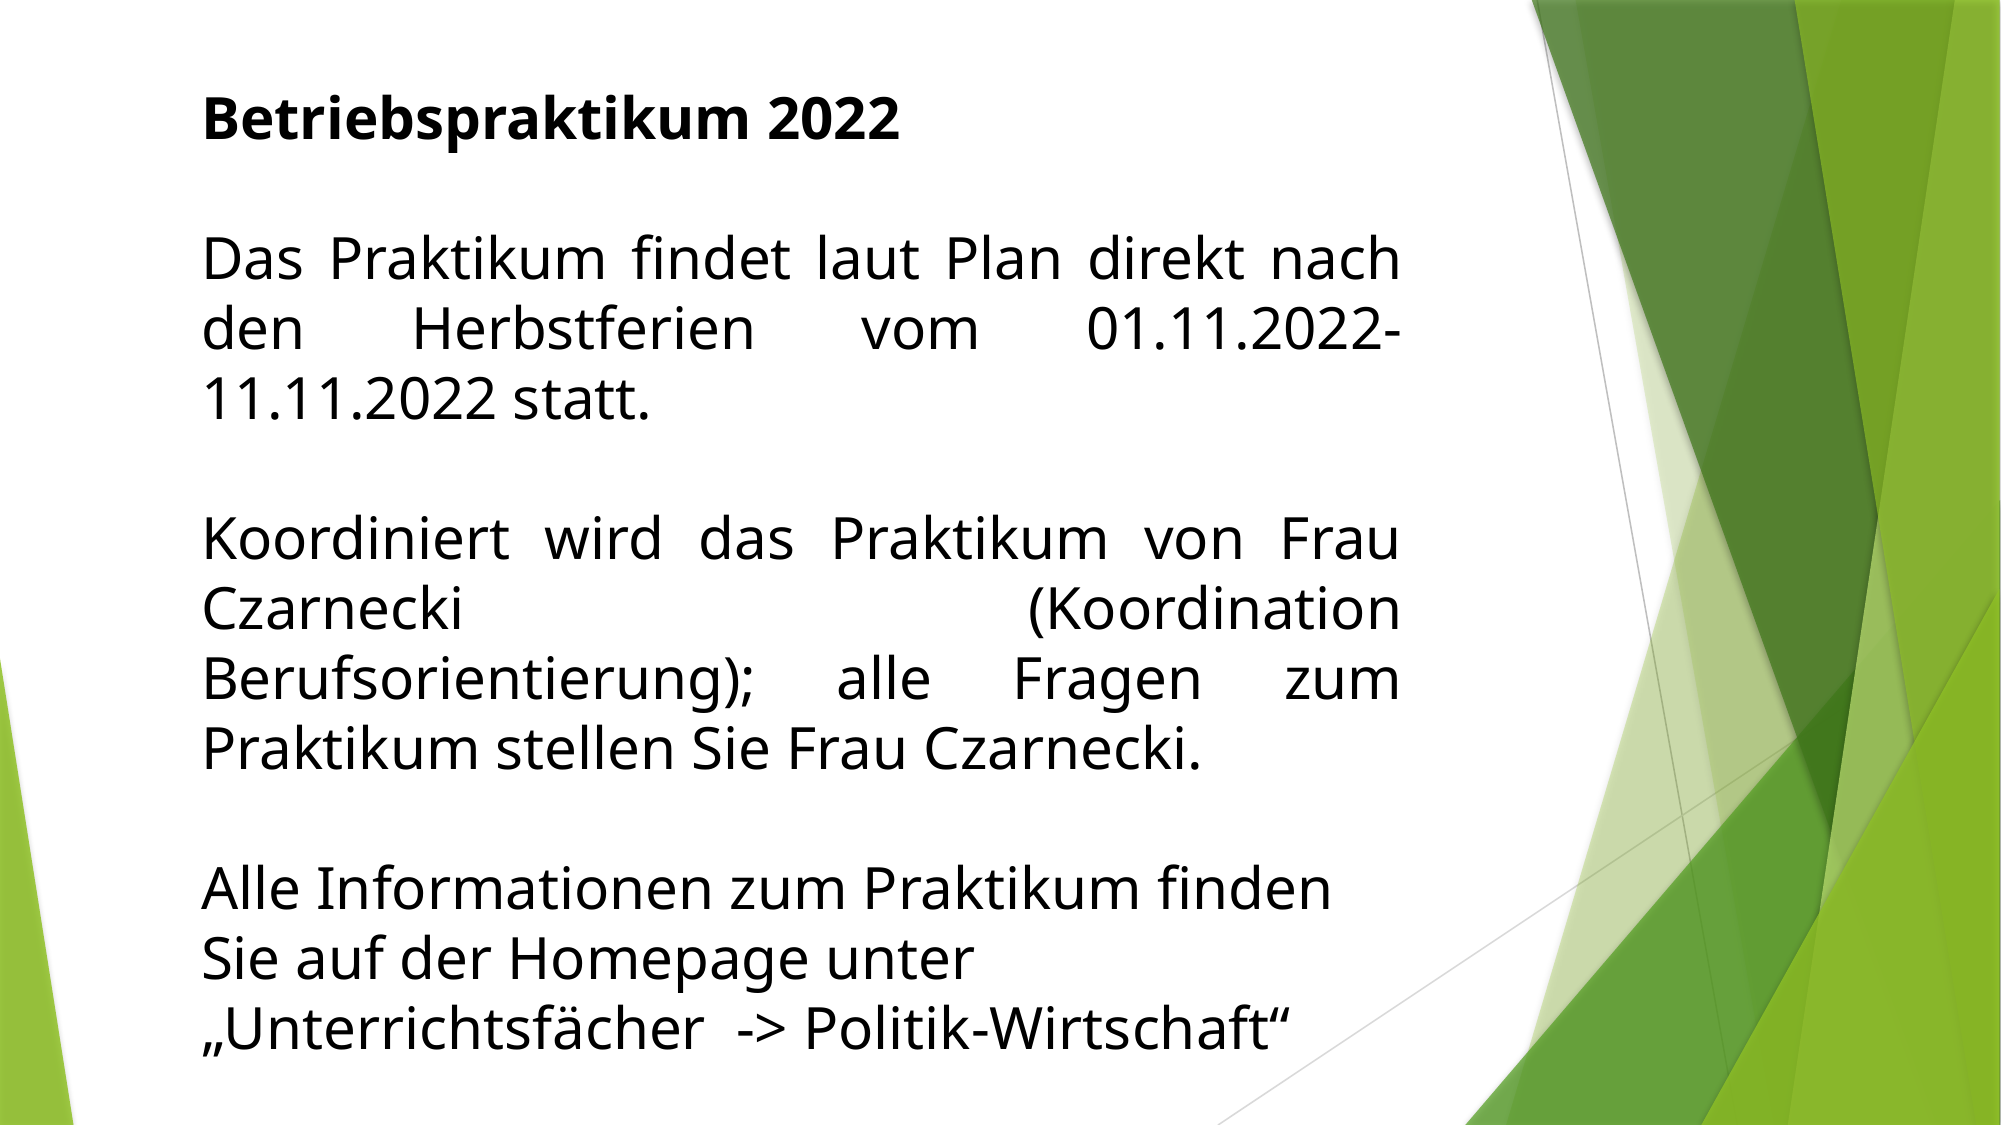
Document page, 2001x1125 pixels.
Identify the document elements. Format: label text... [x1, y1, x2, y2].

text_box Betriebspraktikum 2022 Das Praktikum findet laut Plan direkt nach den Herbstferien vom 01.11.2022-11.11.2022 statt. Koordiniert wird das Praktikum von Frau Czarnecki (Koordination Berufsorientierung); alle Fragen zum Praktikum stellen Sie Frau Czarnecki. Alle Informationen zum Praktikum finden Sie auf der Homepage unter „Unterrichtsfächer -> Politik-Wirtschaft“ [186, 73, 1417, 1069]
